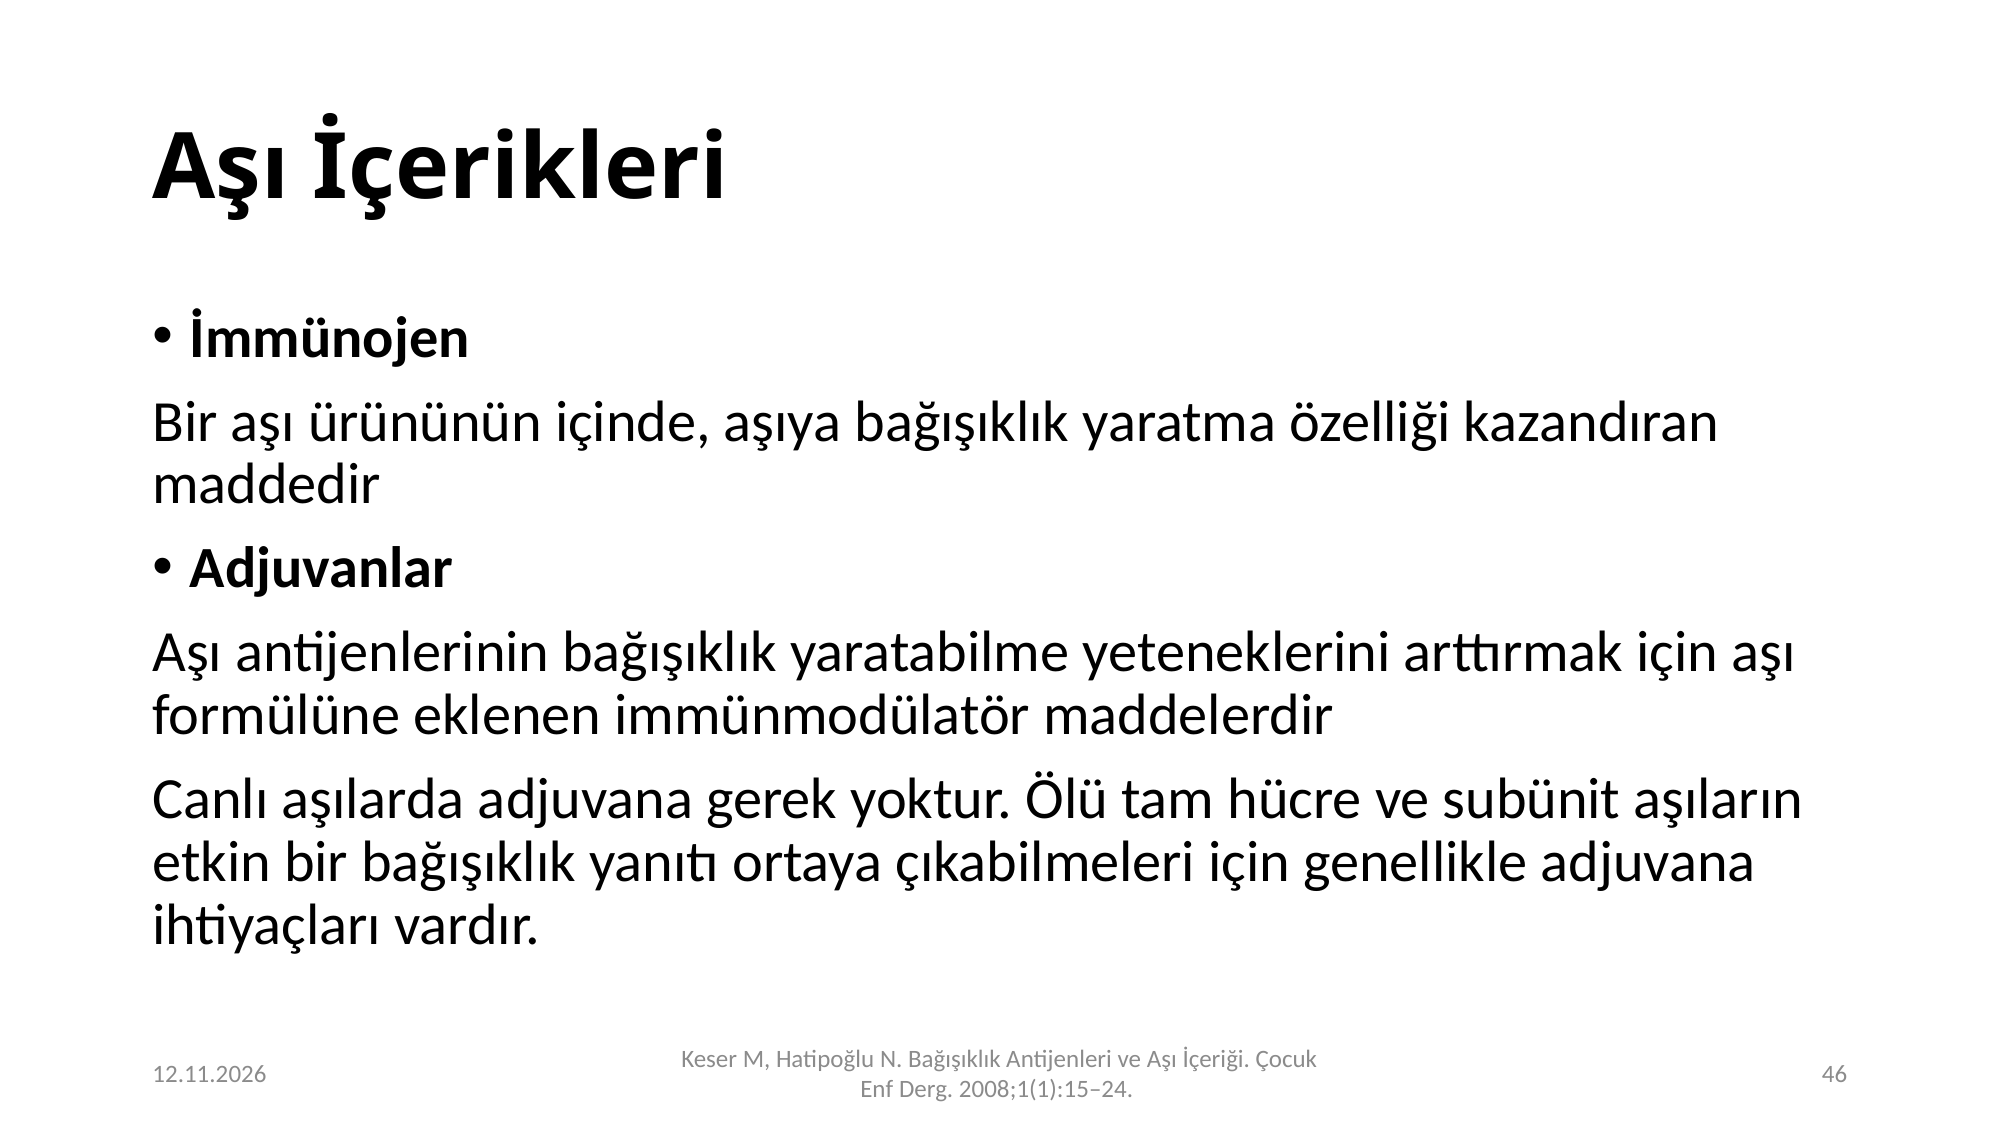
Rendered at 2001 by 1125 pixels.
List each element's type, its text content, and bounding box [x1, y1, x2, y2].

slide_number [137, 1042, 588, 1103]
title Aşı İçerikleri [137, 59, 1863, 278]
slide_number 46 [1412, 1042, 1863, 1103]
footer Keser M, Hatipoğlu N. Bağışıklık Antijenleri ve Aşı İçeriği. Çocuk Enf Derg. 2008;1(1):15–24. [662, 1042, 1338, 1103]
list İmmünojen Bir aşı ürününün içinde, aşıya bağışıklık yaratma özelliği kazandıran maddedir Adjuvanlar Aşı antijenlerinin bağışıklık yaratabilme yeteneklerini arttırmak için aşı formülüne eklenen immünmodülatör maddelerdir Canlı aşılarda adjuvana gerek yoktur. Ölü tam hücre ve subünit aşıların etkin bir bağışıklık yanıtı ortaya çıkabilmeleri için genellikle adjuvana ihtiyaçları vardır. [137, 299, 1863, 1014]
